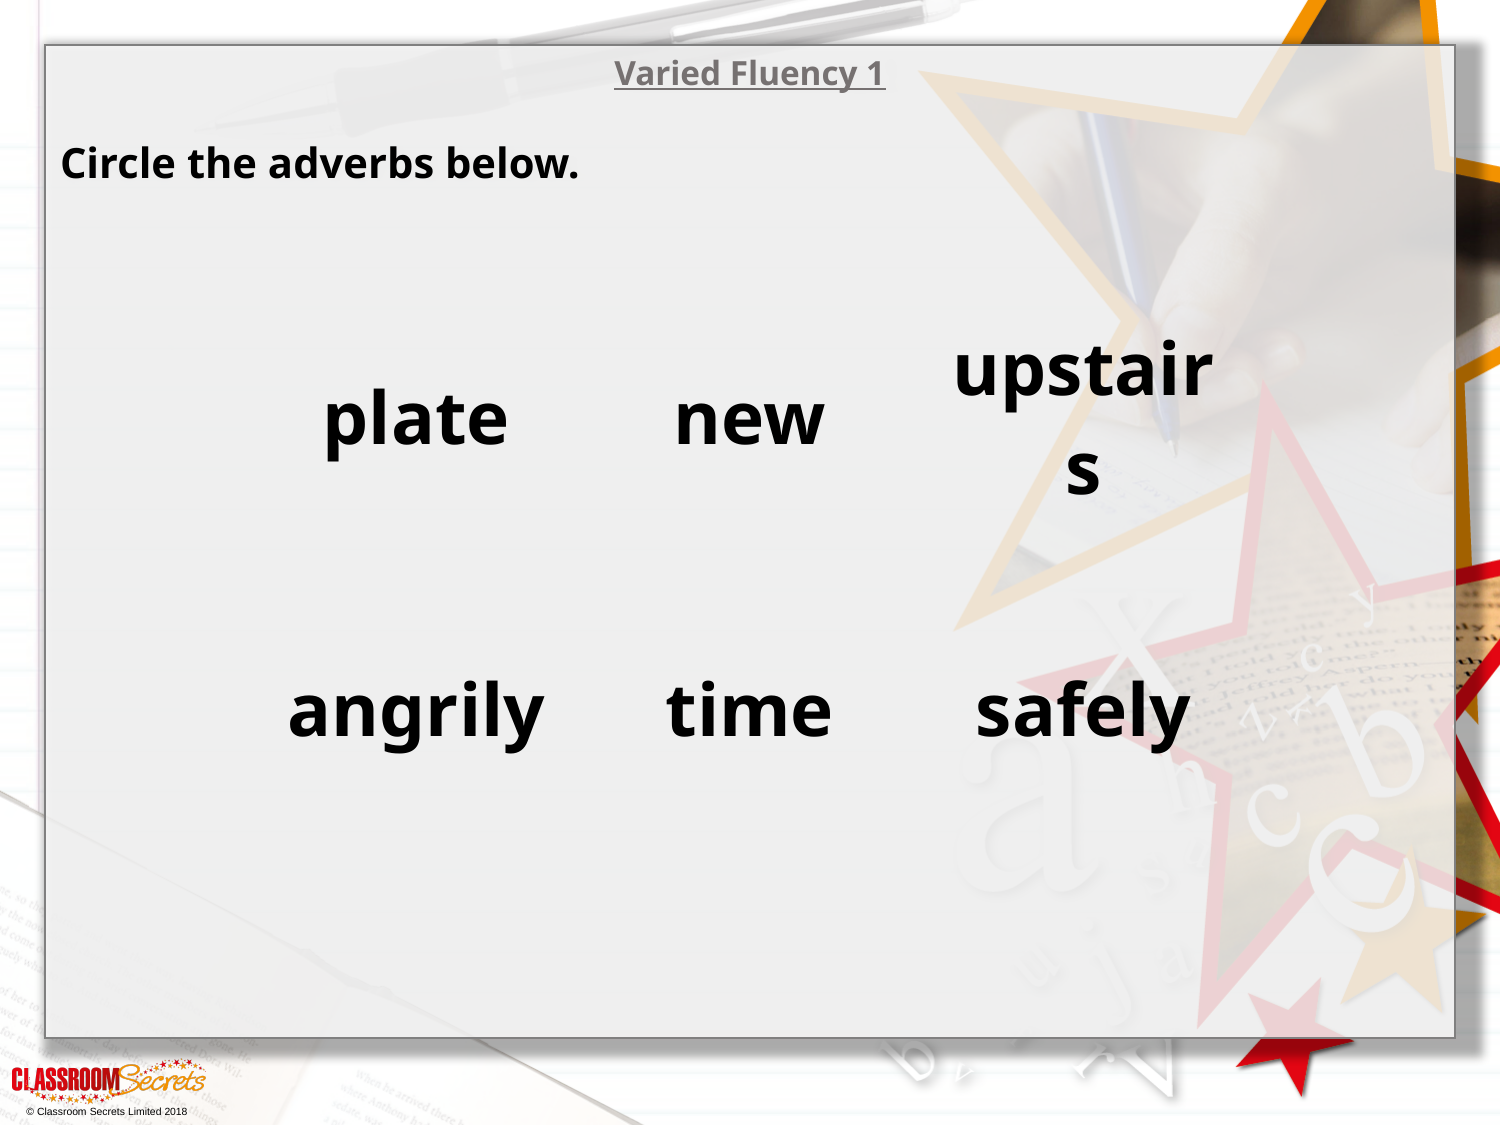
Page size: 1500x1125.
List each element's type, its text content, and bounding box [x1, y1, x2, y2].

text_box Varied Fluency 1 Circle the adverbs below. [44, 44, 1456, 1039]
table_header upstairs [917, 270, 1250, 563]
table_header plate [250, 270, 583, 563]
table_cell safely [917, 563, 1250, 855]
picture [0, 0, 1500, 1125]
table_header new [583, 270, 917, 563]
table_cell time [583, 563, 917, 855]
table_cell angrily [250, 563, 583, 855]
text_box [11, 1058, 207, 1125]
